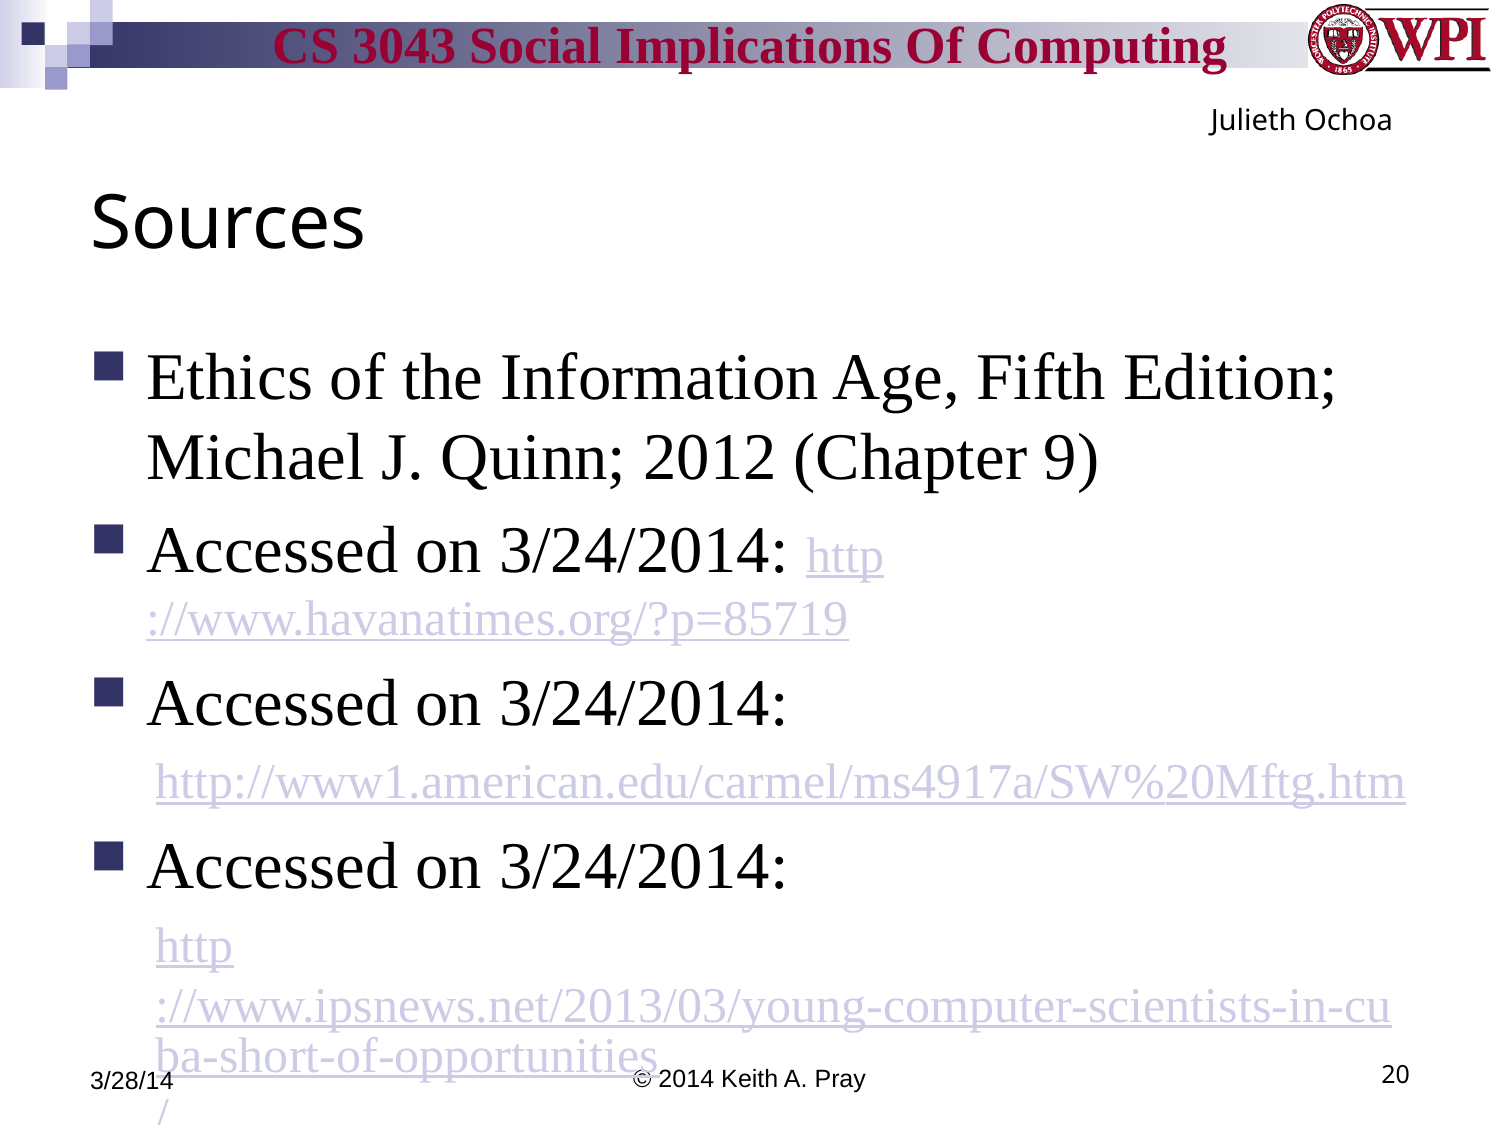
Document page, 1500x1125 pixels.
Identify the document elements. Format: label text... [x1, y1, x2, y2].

title Sources [74, 124, 1426, 313]
slide_number 20 [1074, 1024, 1426, 1101]
footer © 2014 Keith A. Pray [512, 1024, 988, 1101]
picture [1308, 3, 1500, 75]
text_box Julieth Ochoa [1123, 93, 1481, 144]
list Ethics of the Information Age, Fifth Edition; Michael J. Quinn; 2012 (Chapter 9) Accessed on 3/24/2014: http://www.havanatimes.org/?p=85719 Accessed on 3/24/2014: http://www1.american.edu/carmel/ms4917a/SW%20Mftg.htm Accessed on 3/24/2014: http://www.ipsnews.net/2013/03/young-computer-scientists-in-cuba-short-of-opportunities/ [74, 324, 1426, 963]
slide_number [74, 1024, 426, 1103]
